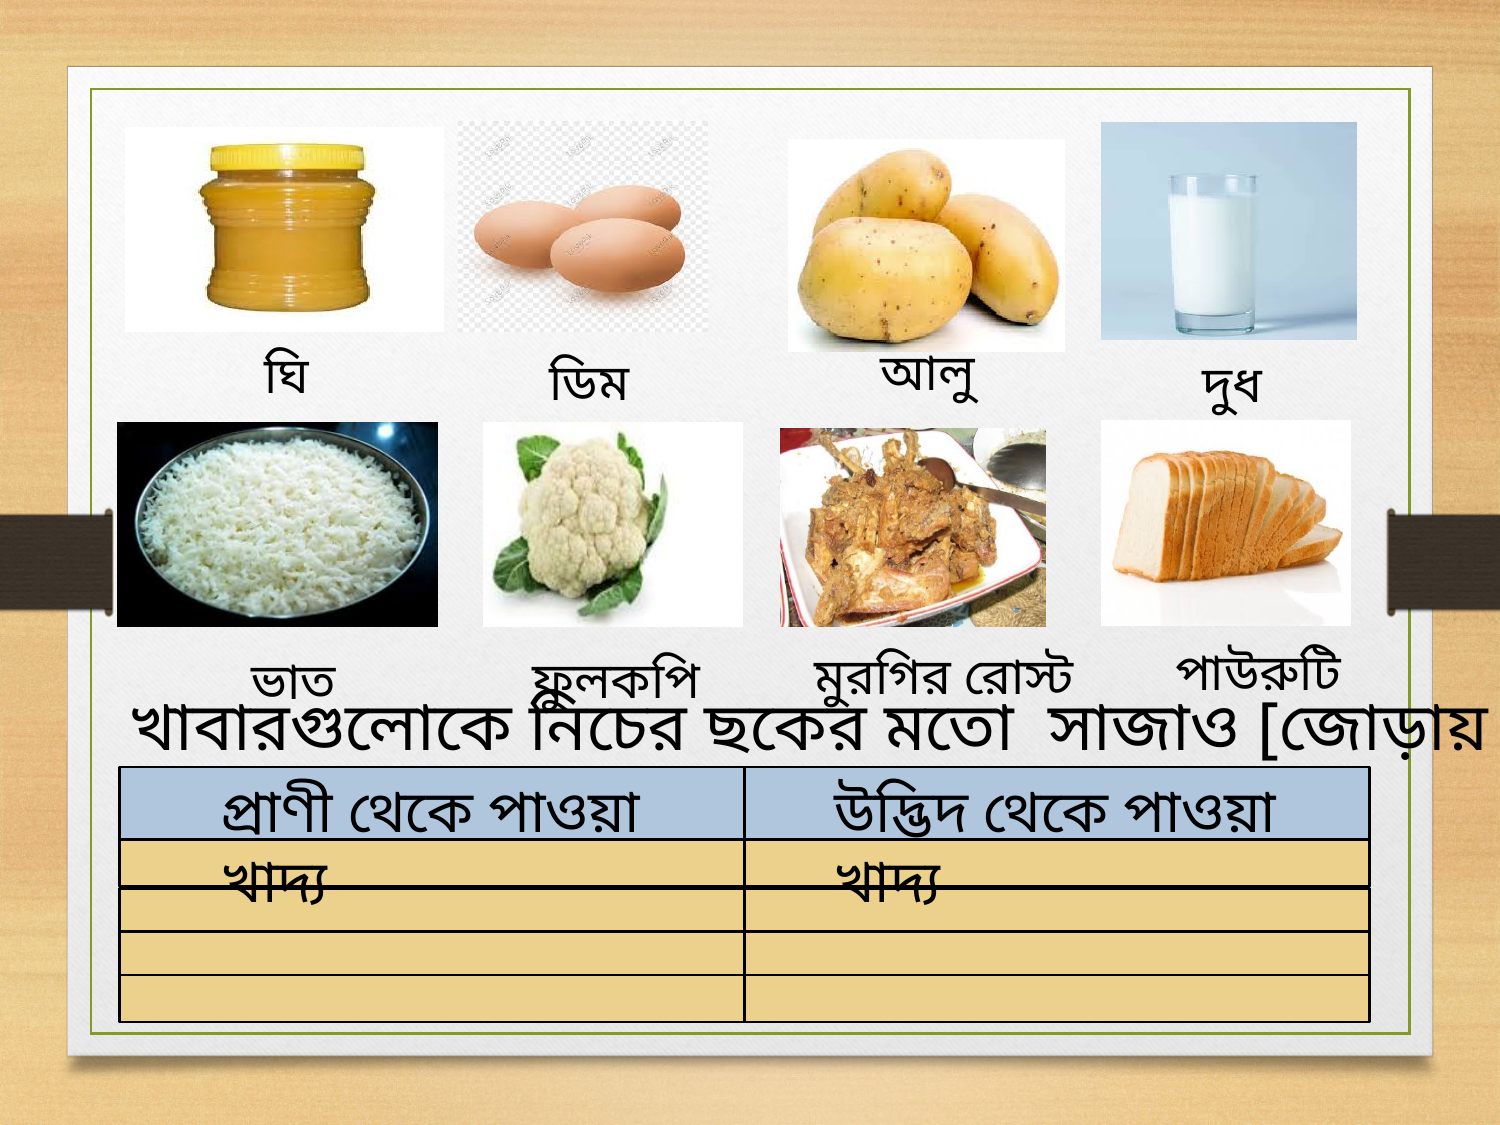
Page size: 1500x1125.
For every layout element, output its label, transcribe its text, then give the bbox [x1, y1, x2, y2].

text_box দুধ [1187, 345, 1387, 420]
text_box খাবারগুলোকে নিচের ছকের মতো সাজাও [জোড়ায় কাজ] [114, 676, 1500, 922]
picture [0, 0, 1500, 1125]
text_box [119, 766, 1370, 1023]
text_box মুরগির রোস্ট [799, 637, 1101, 676]
text_box ডিম [534, 343, 653, 418]
text_box পাউরুটি [1160, 633, 1386, 676]
text_box ঘি [249, 336, 412, 412]
text_box ভাত [236, 641, 438, 676]
text_box ফুলকপি [517, 640, 718, 676]
text_box আলু [865, 332, 1170, 408]
